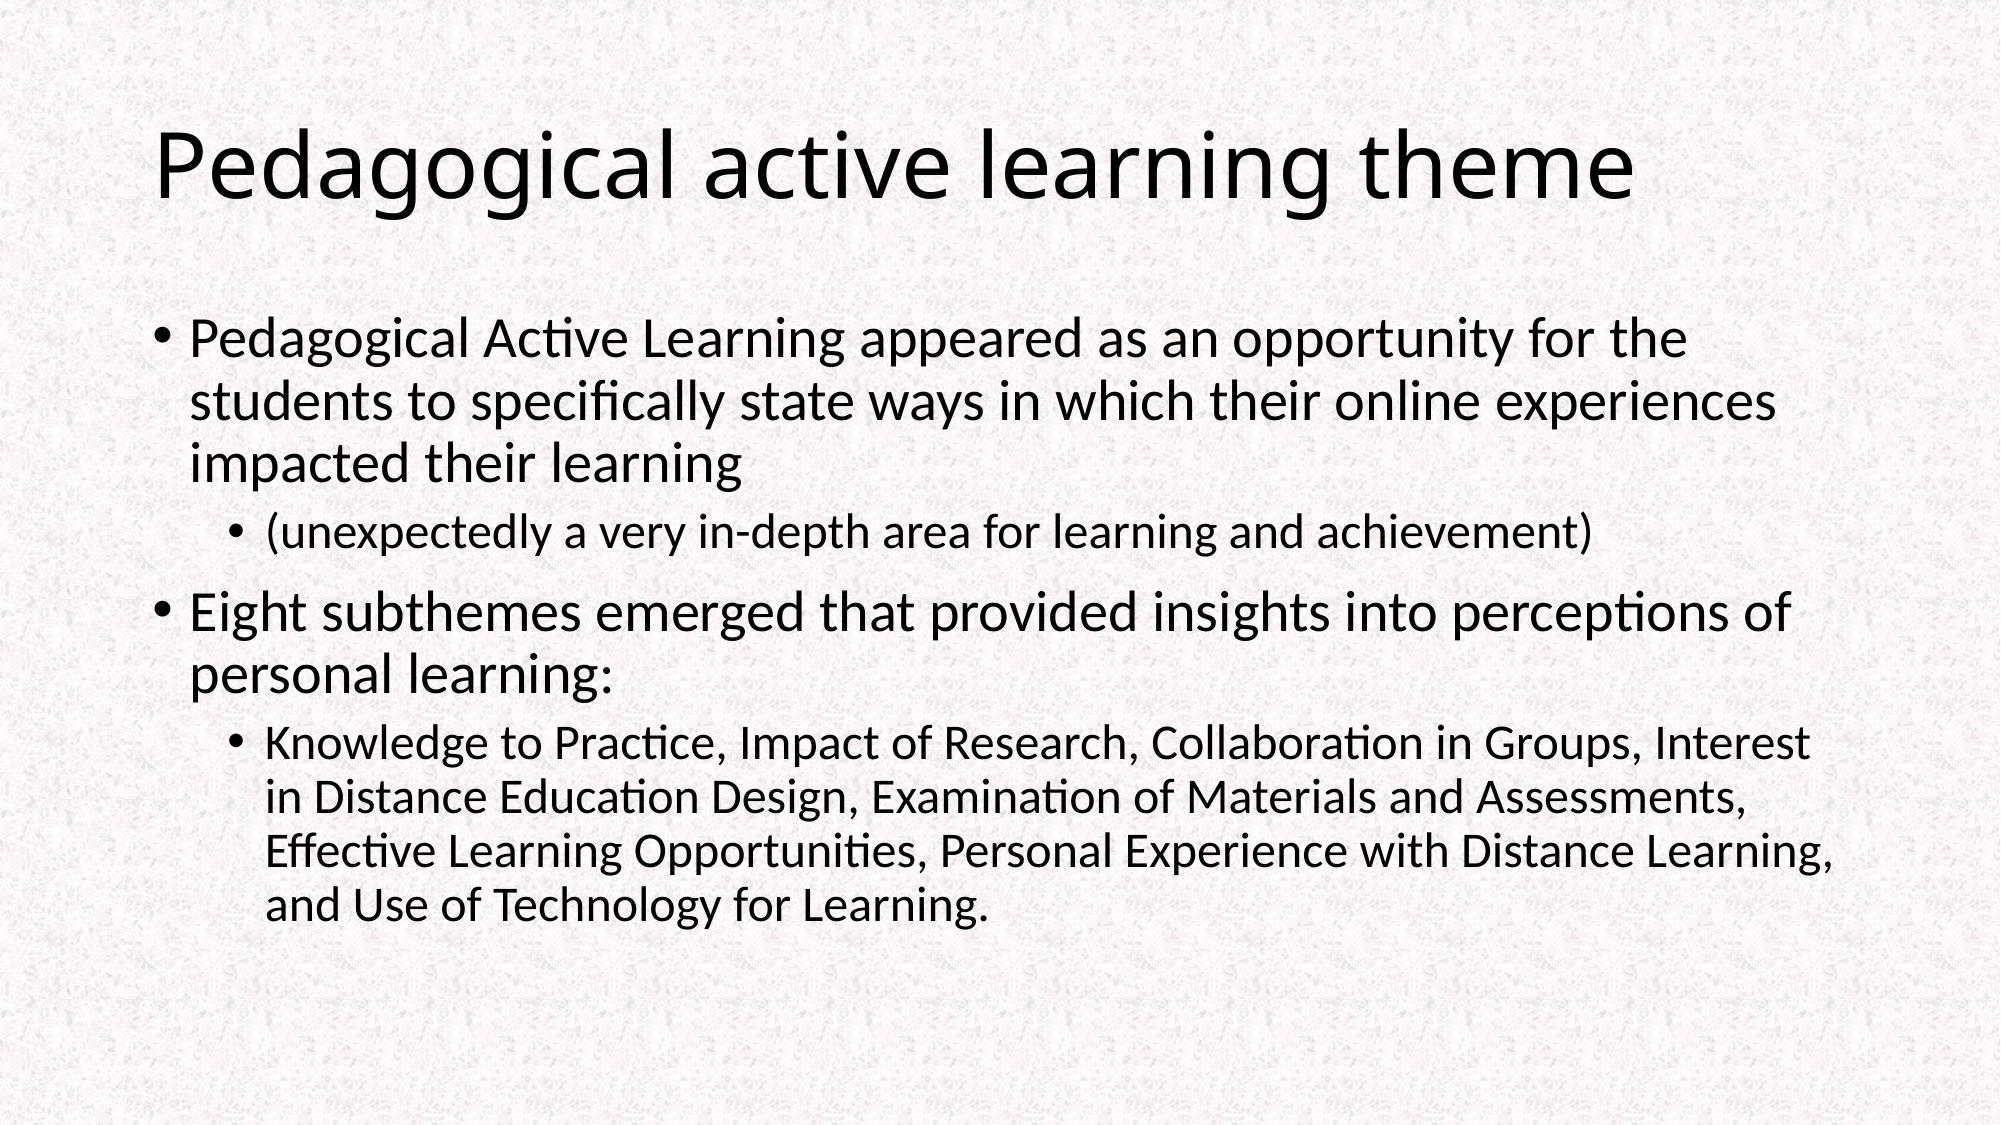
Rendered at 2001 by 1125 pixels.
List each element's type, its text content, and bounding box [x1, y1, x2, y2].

picture [0, 0, 2001, 1125]
title Pedagogical active learning theme [137, 59, 1863, 278]
list Pedagogical Active Learning appeared as an opportunity for the students to specifically state ways in which their online experiences impacted their learning (unexpectedly a very in-depth area for learning and achievement) Eight subthemes emerged that provided insights into perceptions of personal learning: Knowledge to Practice, Impact of Research, Collaboration in Groups, Interest in Distance Education Design, Examination of Materials and Assessments, Effective Learning Opportunities, Personal Experience with Distance Learning, and Use of Technology for Learning. [137, 299, 1863, 1014]
